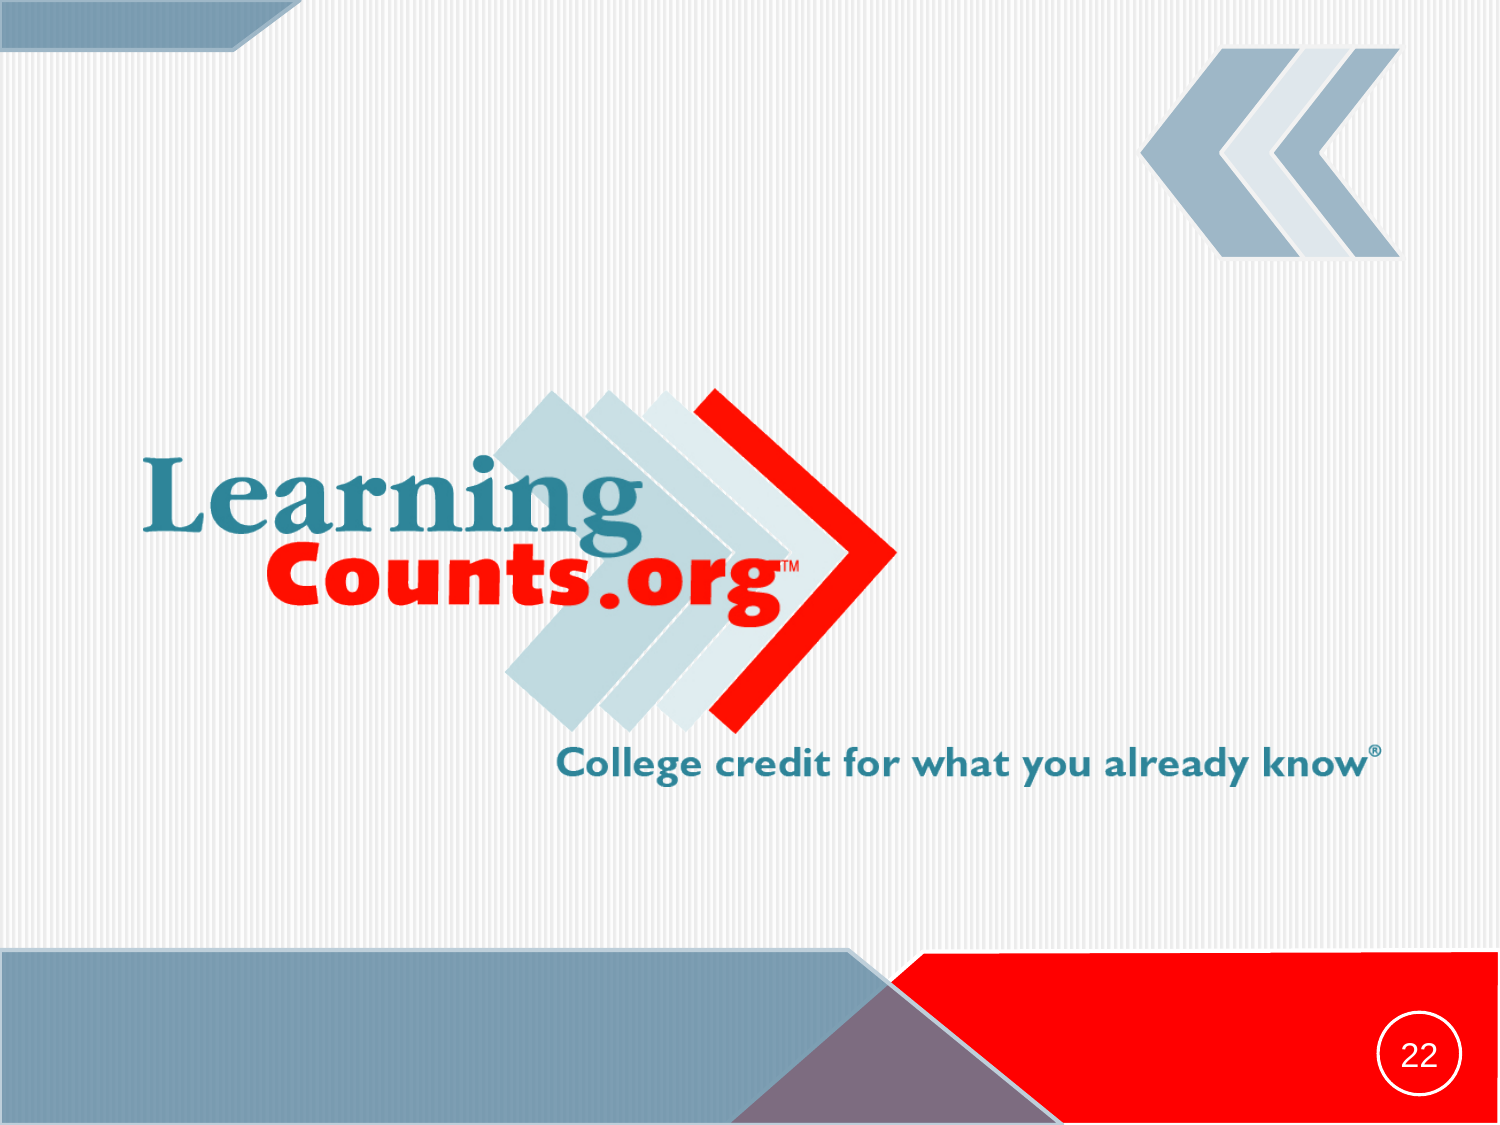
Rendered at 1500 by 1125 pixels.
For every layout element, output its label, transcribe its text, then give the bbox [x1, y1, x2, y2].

slide_number 22 [1376, 1010, 1463, 1097]
footer [541, 1037, 1317, 1083]
picture [142, 387, 1388, 788]
